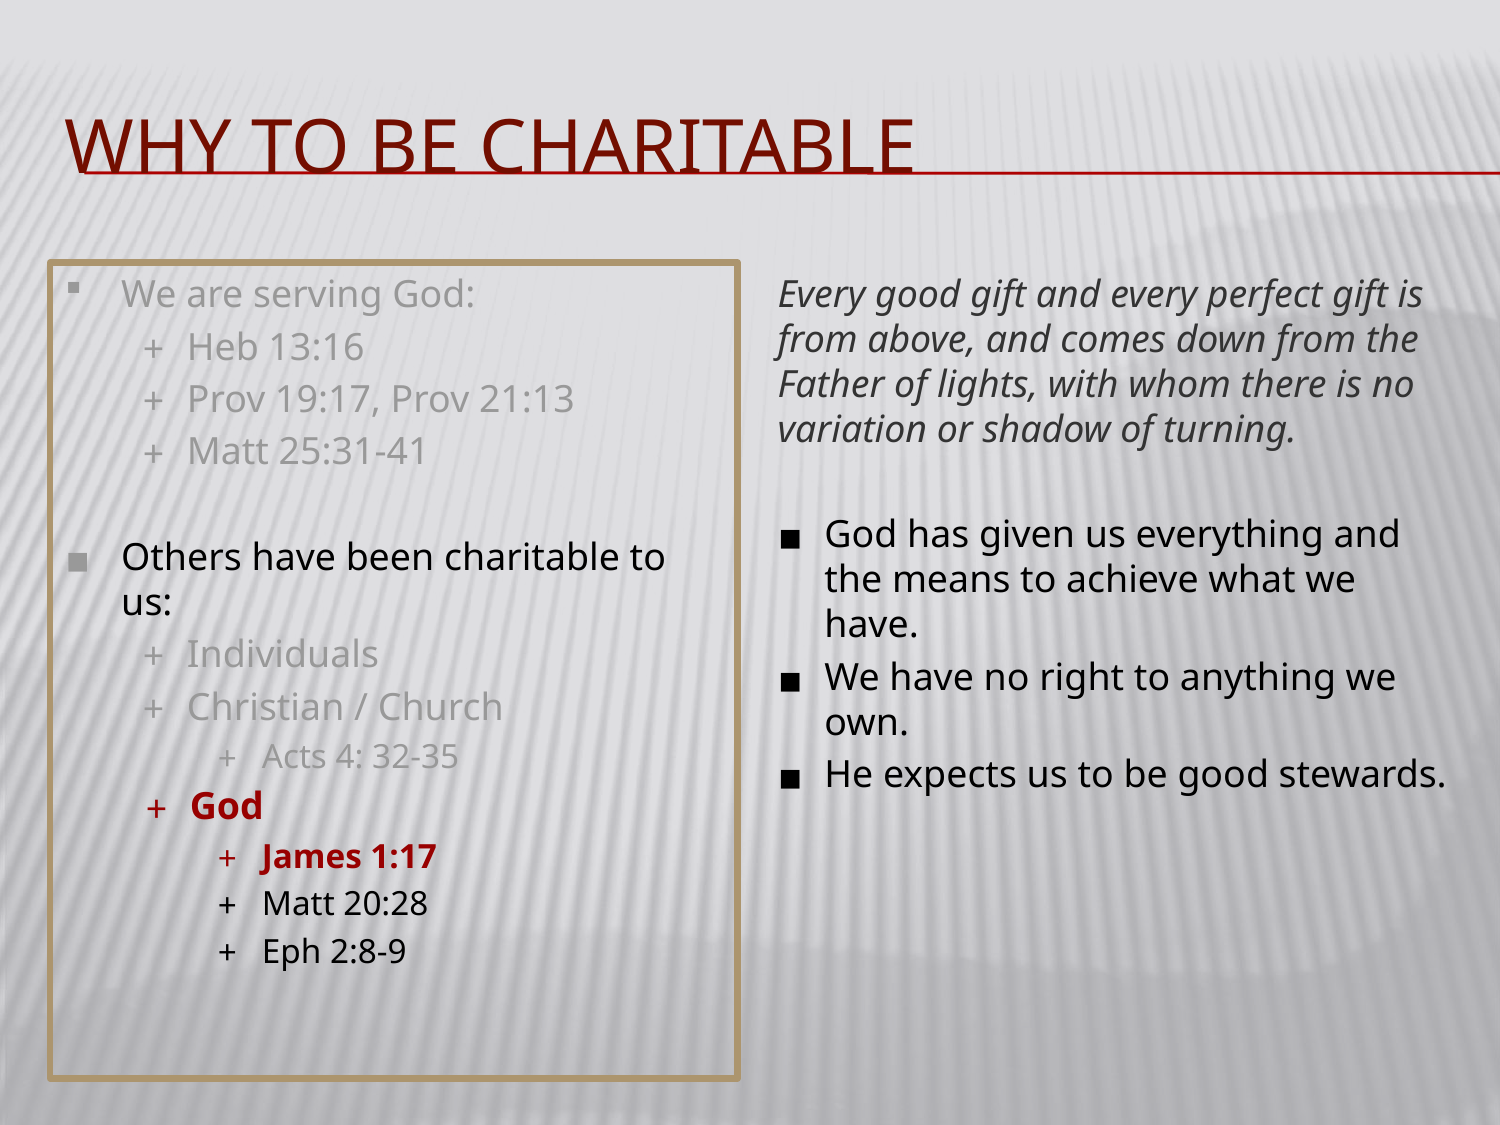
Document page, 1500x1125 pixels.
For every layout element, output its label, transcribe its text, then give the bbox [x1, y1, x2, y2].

list Every good gift and every perfect gift is from above, and comes down from the Father of lights, with whom there is no variation or shadow of turning. God has given us everything and the means to achieve what we have. We have no right to anything we own. He expects us to be good stewards. [762, 262, 1475, 1079]
picture [0, 0, 1500, 1125]
list We are serving God: Heb 13:16 Prov 19:17, Prov 21:13 Matt 25:31-41 Others have been charitable to us: Individuals Christian / Church Acts 4: 32-35 God James 1:17 Matt 20:28 Eph 2:8-9 [50, 262, 738, 1079]
title WHY TO BE CHARITABLE [49, 75, 1475, 213]
